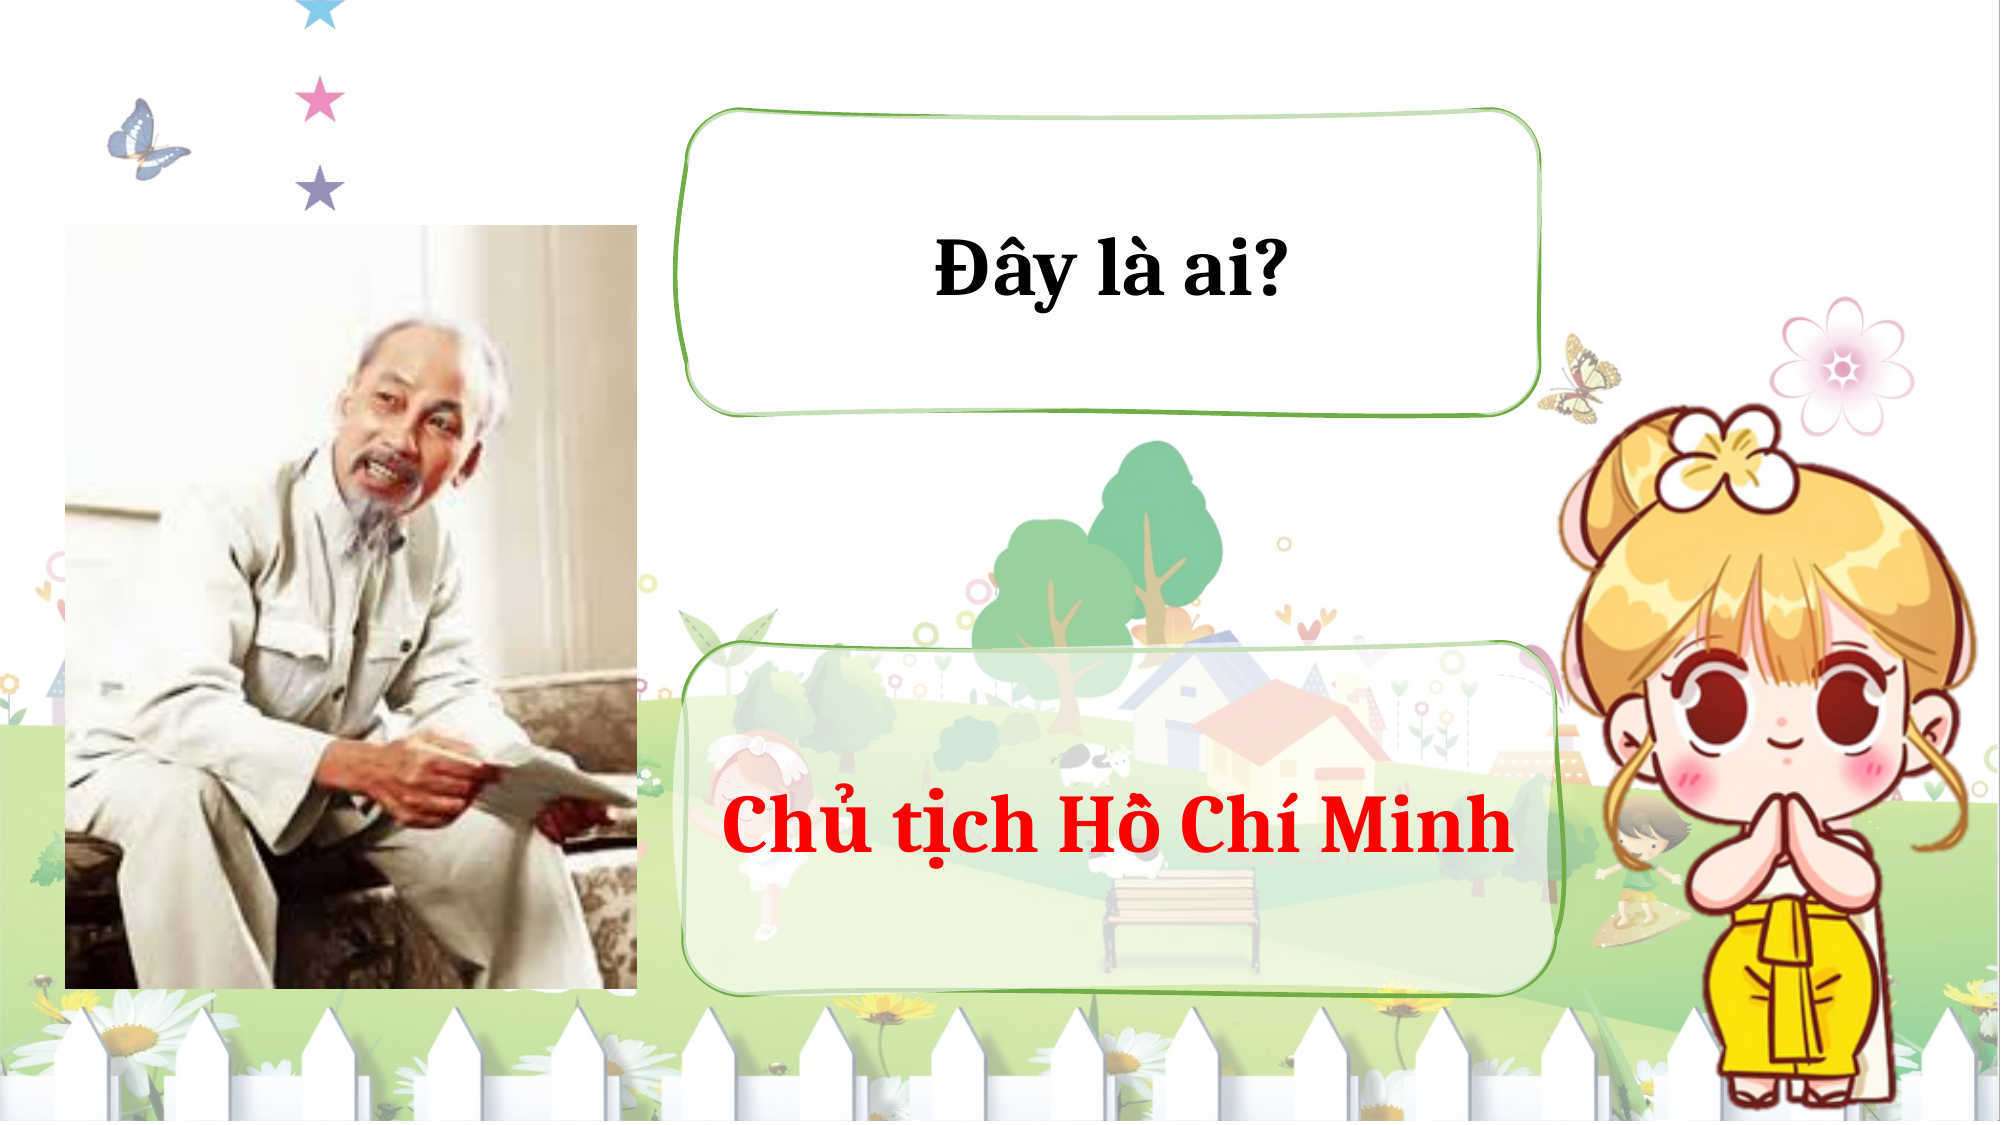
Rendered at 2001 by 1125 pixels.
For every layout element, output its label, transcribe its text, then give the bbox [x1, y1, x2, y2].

picture [1539, 367, 1991, 1125]
picture [65, 225, 637, 989]
text_box Chủ tịch Hồ Chí Minh [672, 638, 1539, 997]
text_box Đây là ai? [674, 105, 1542, 417]
